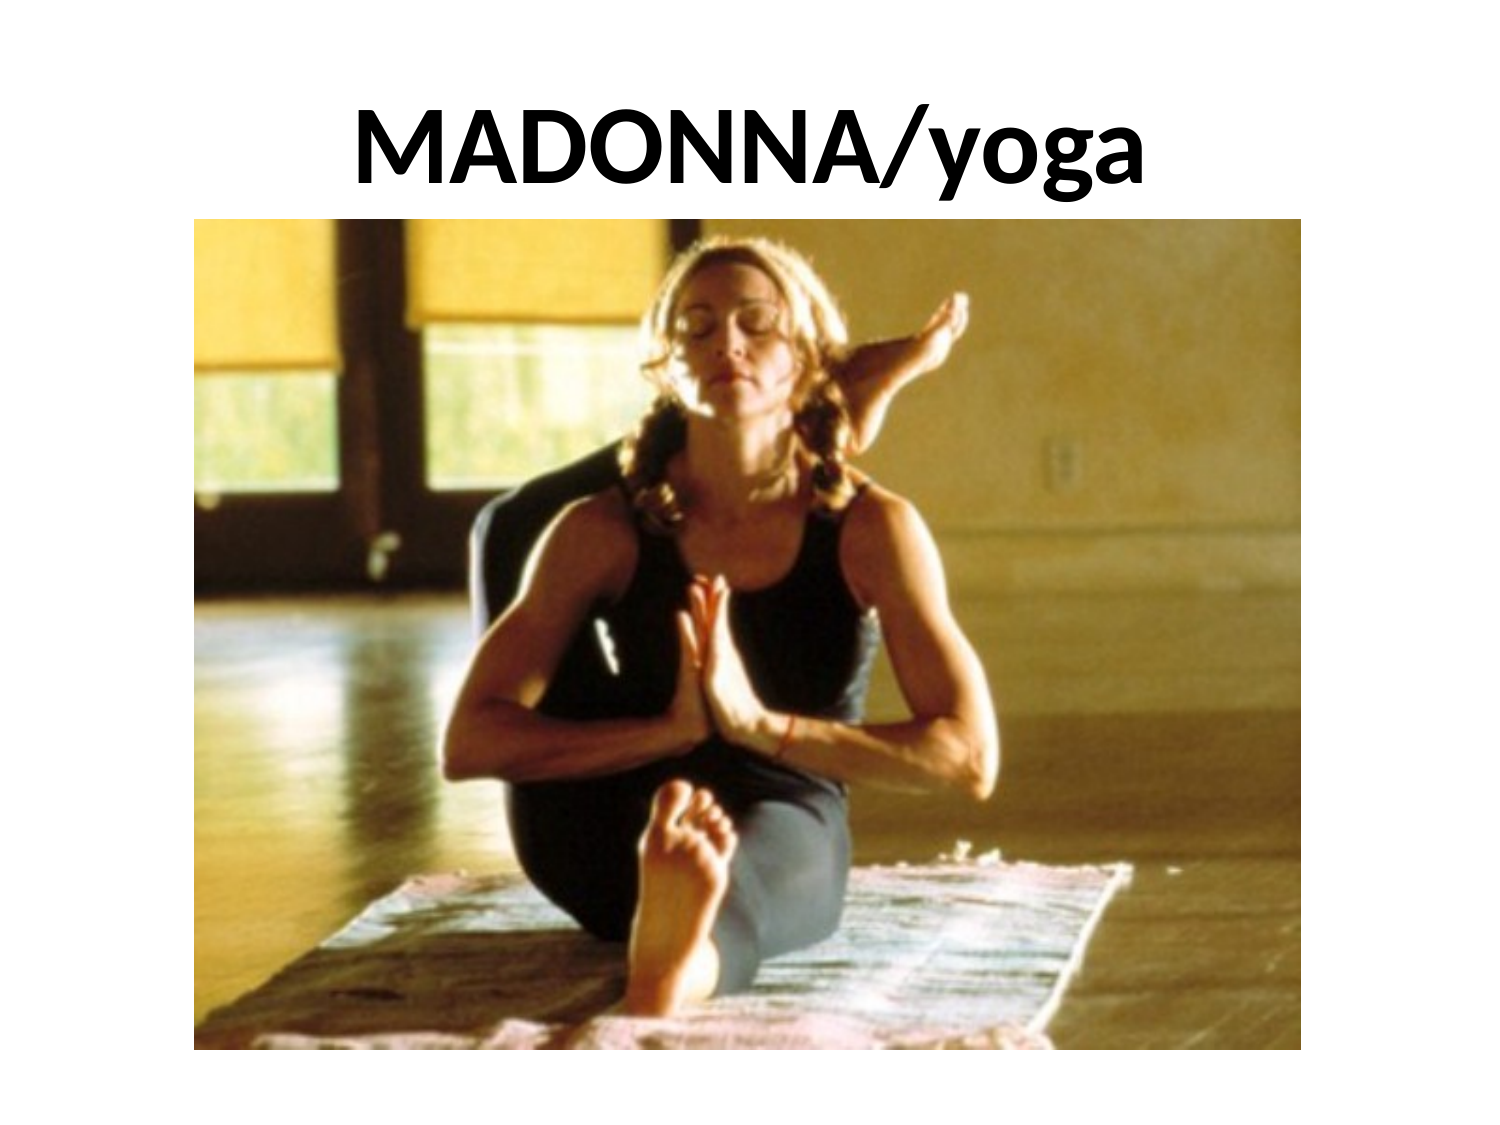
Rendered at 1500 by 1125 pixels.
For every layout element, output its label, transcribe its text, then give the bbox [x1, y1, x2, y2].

title MADONNA/yoga [75, 45, 1425, 233]
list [194, 219, 1301, 1051]
